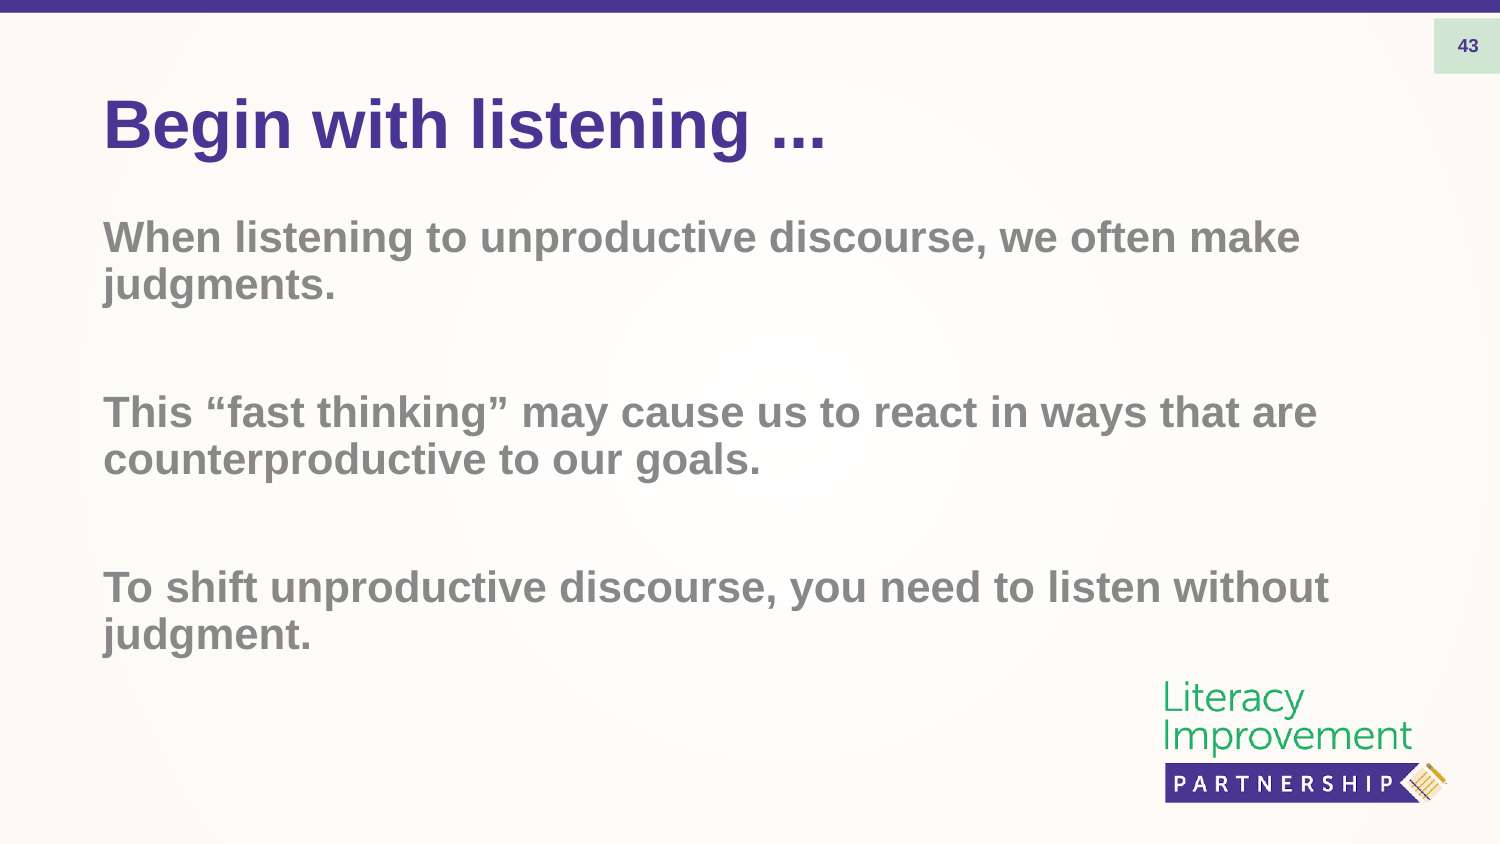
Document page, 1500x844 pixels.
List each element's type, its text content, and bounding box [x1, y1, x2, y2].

list When listening to unproductive discourse, we often make judgments. This “fast thinking” may cause us to react in ways that are counterproductive to our goals. To shift unproductive discourse, you need to listen without judgment. [103, 208, 1397, 745]
title Begin with listening ... [103, 44, 1397, 208]
picture [0, 0, 1500, 844]
slide_number 43 [1426, 22, 1491, 68]
